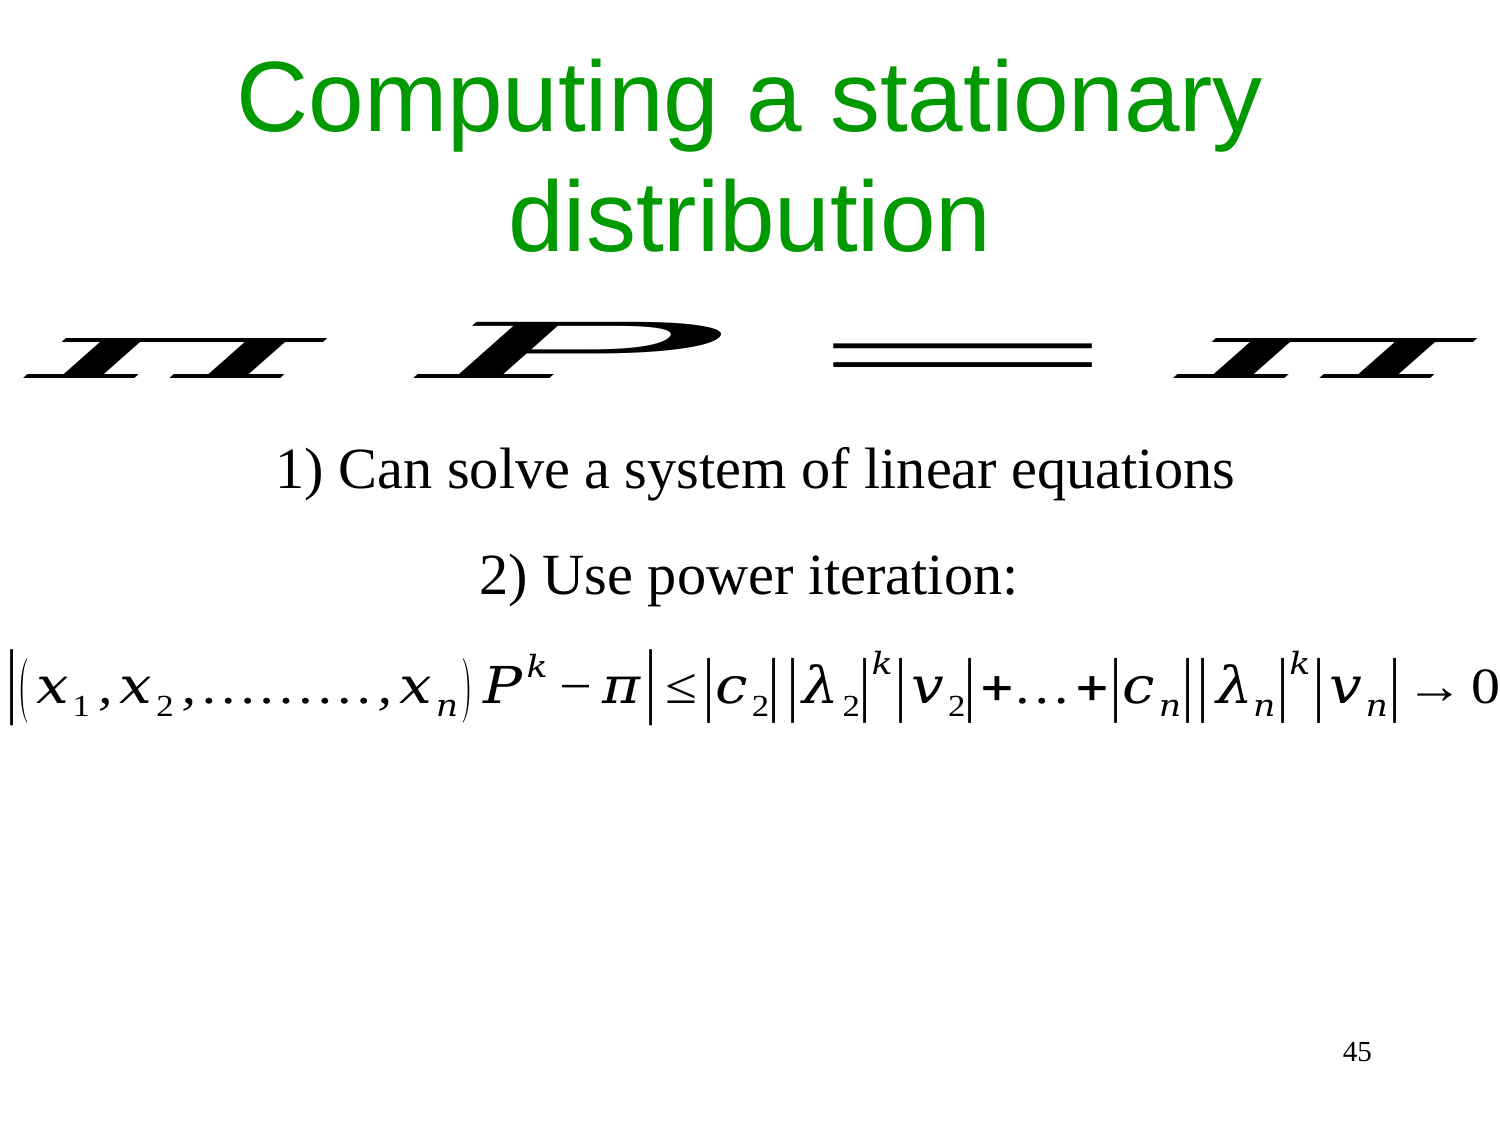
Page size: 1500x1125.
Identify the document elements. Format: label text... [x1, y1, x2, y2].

slide_number 45 [1074, 1024, 1388, 1101]
title Computing a stationary distribution [112, 57, 1388, 246]
text_box 2) Use power iteration: [0, 529, 1500, 614]
text_box 1) Can solve a system of linear equations [5, 423, 1500, 508]
